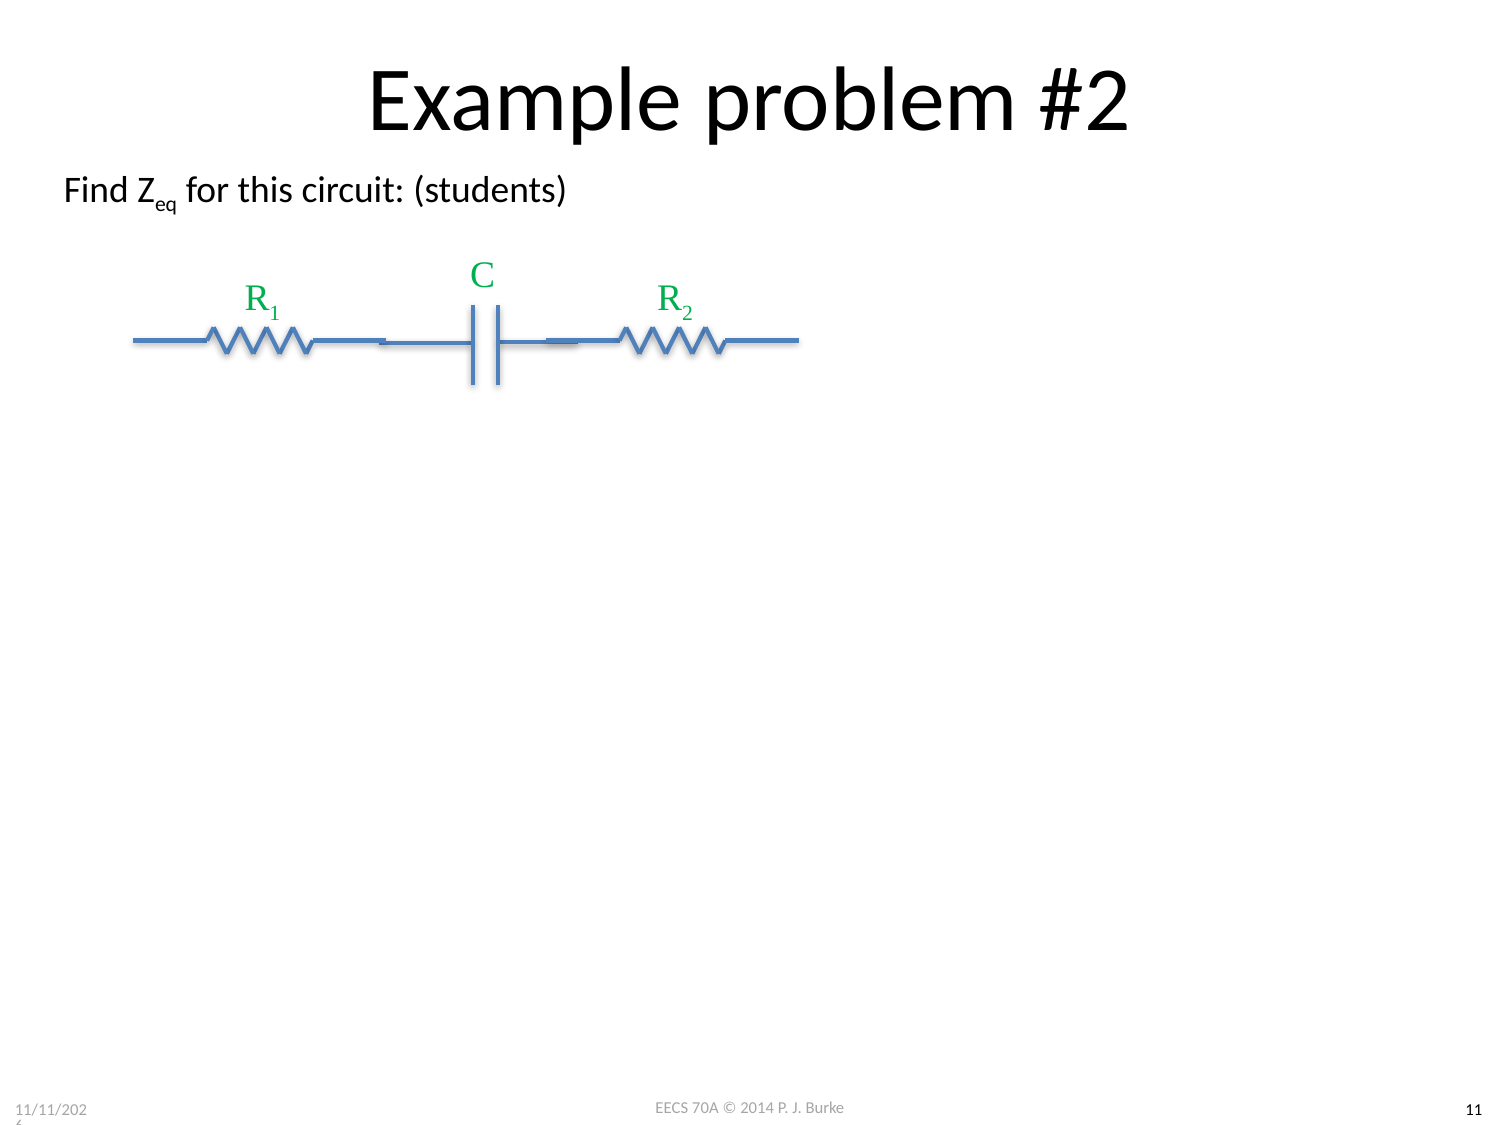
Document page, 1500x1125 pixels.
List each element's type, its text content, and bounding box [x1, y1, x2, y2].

text_box Find Zeq for this circuit: (students) [333, 157, 621, 223]
text_box C [393, 217, 572, 328]
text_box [212, 156, 331, 434]
text_box Find Zeq for this circuit: (students) [49, 157, 209, 223]
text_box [624, 156, 744, 434]
title Example problem #2 [75, 0, 1425, 188]
